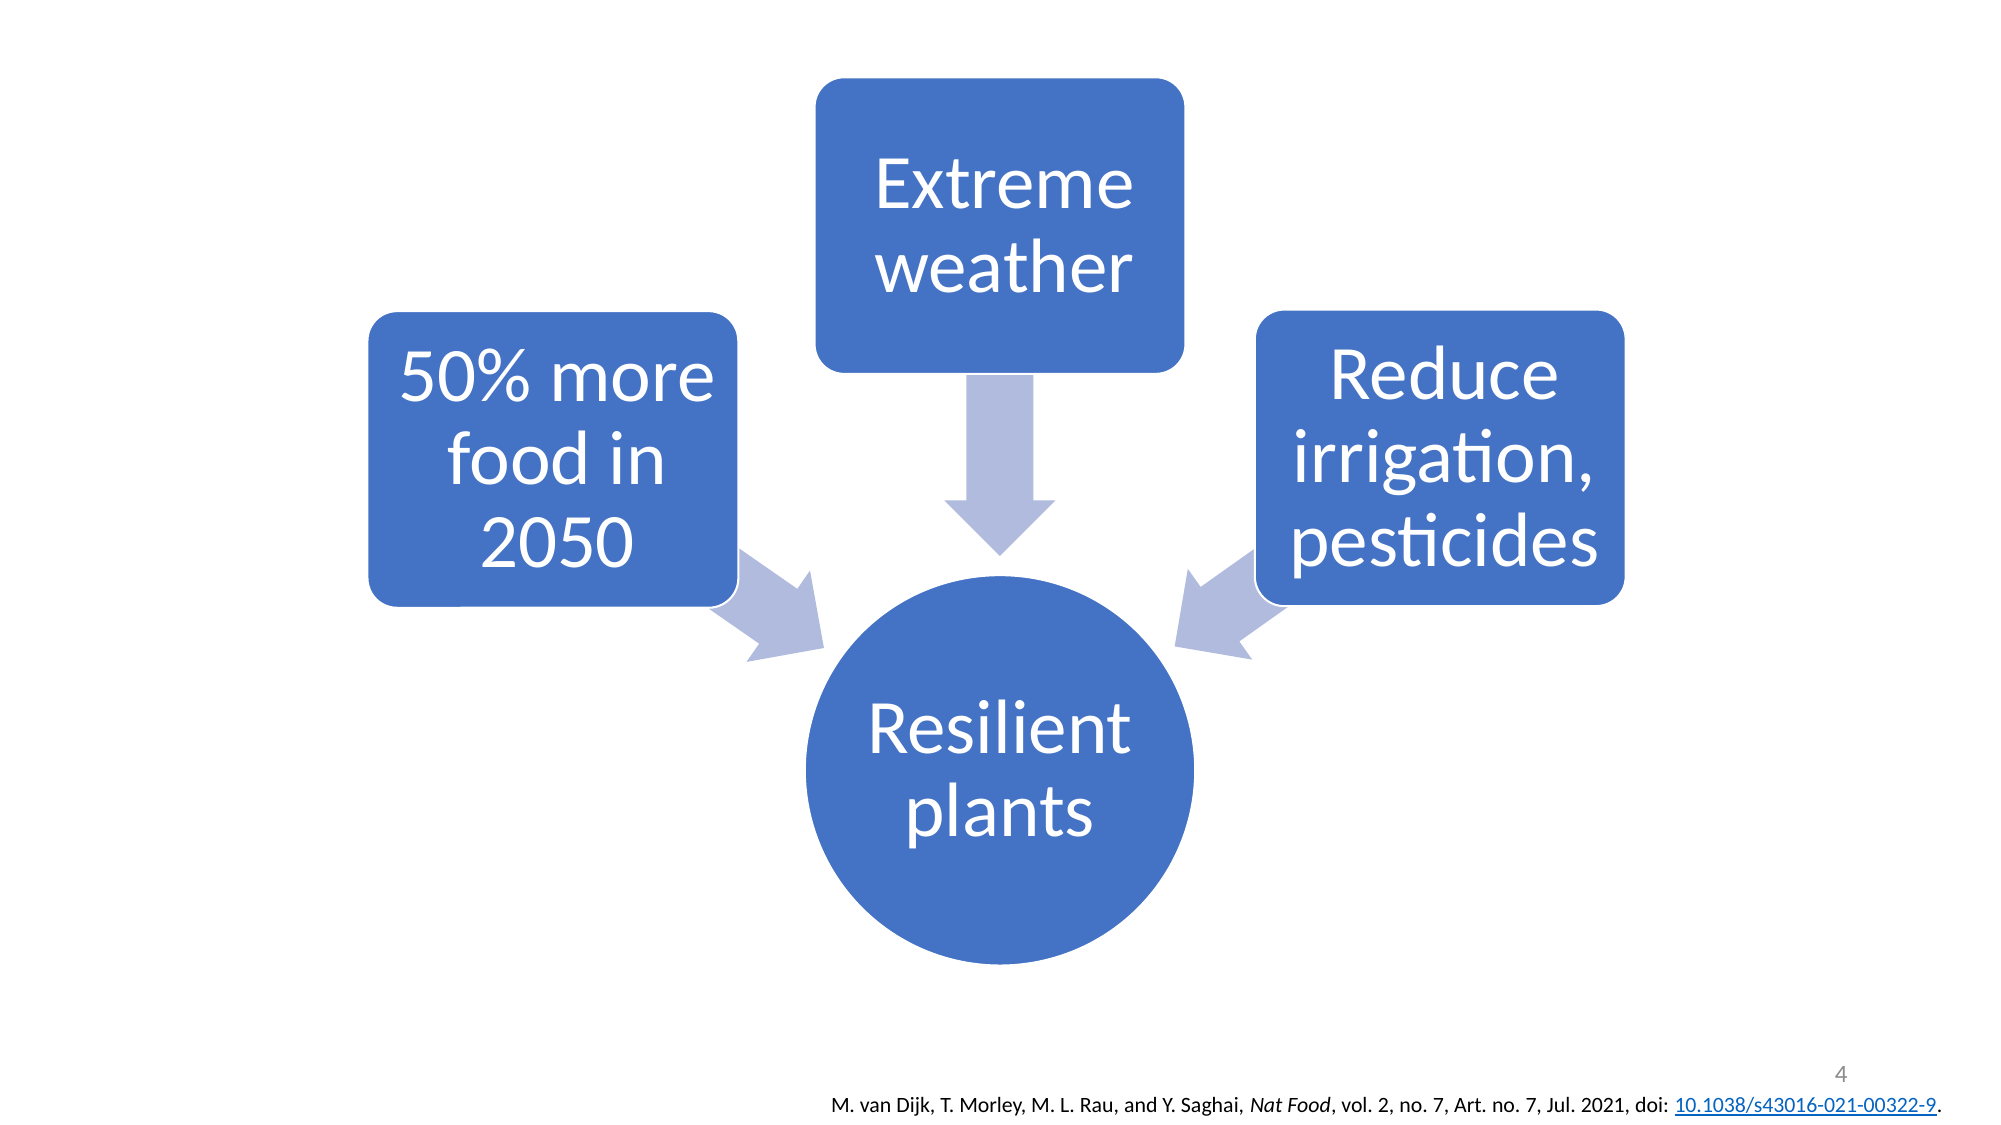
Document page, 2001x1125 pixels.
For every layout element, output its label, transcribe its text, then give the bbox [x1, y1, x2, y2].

slide_number 4 [1412, 1042, 1863, 1103]
text_box M. van Dijk, T. Morley, M. L. Rau, and Y. Saghai, Nat Food, vol. 2, no. 7, Art. no. 7, Jul. 2021, doi: 10.1038/s43016-021-00322-9. [816, 1083, 2000, 1125]
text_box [333, 76, 1667, 966]
